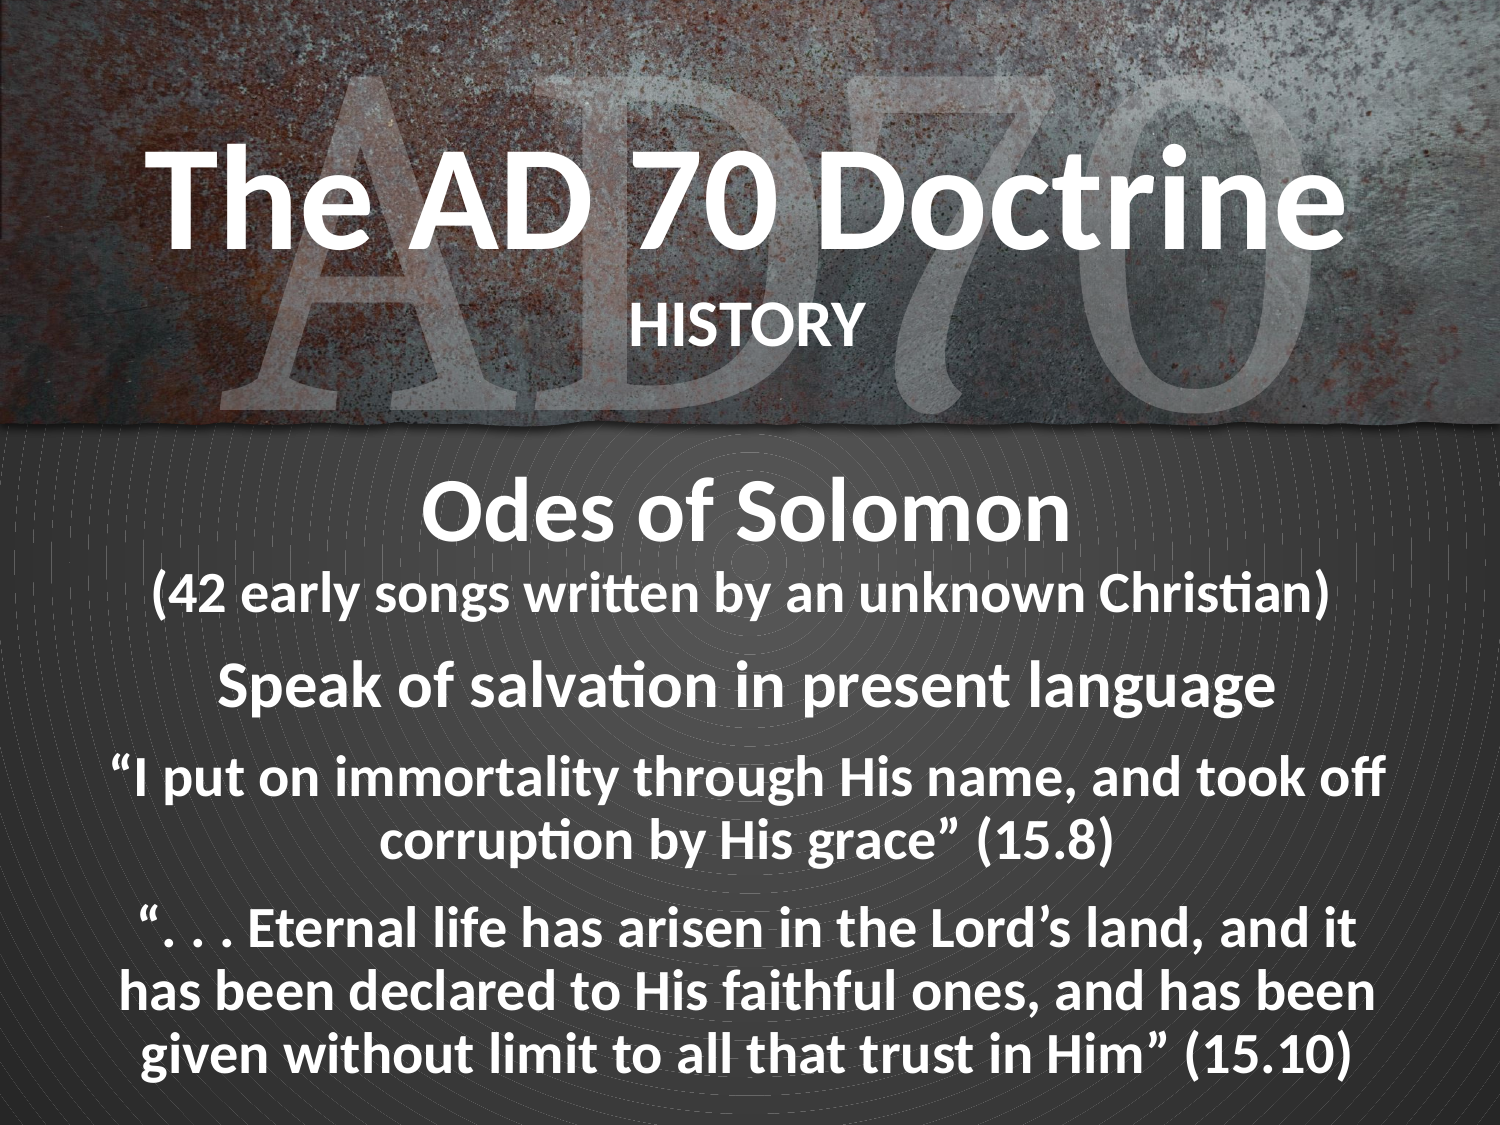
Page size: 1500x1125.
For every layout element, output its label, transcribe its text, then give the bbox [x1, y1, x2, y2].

list Odes of Solomon (42 early songs written by an unknown Christian) Speak of salvation in present language “I put on immortality through His name, and took off corruption by His grace” (15.8) “. . . Eternal life has arisen in the Lord’s land, and it has been declared to His faithful ones, and has been given without limit to all that trust in Him” (15.10) [76, 455, 1419, 1125]
title The AD 70 Doctrine HISTORY [76, 75, 1419, 385]
picture [0, 0, 1500, 427]
